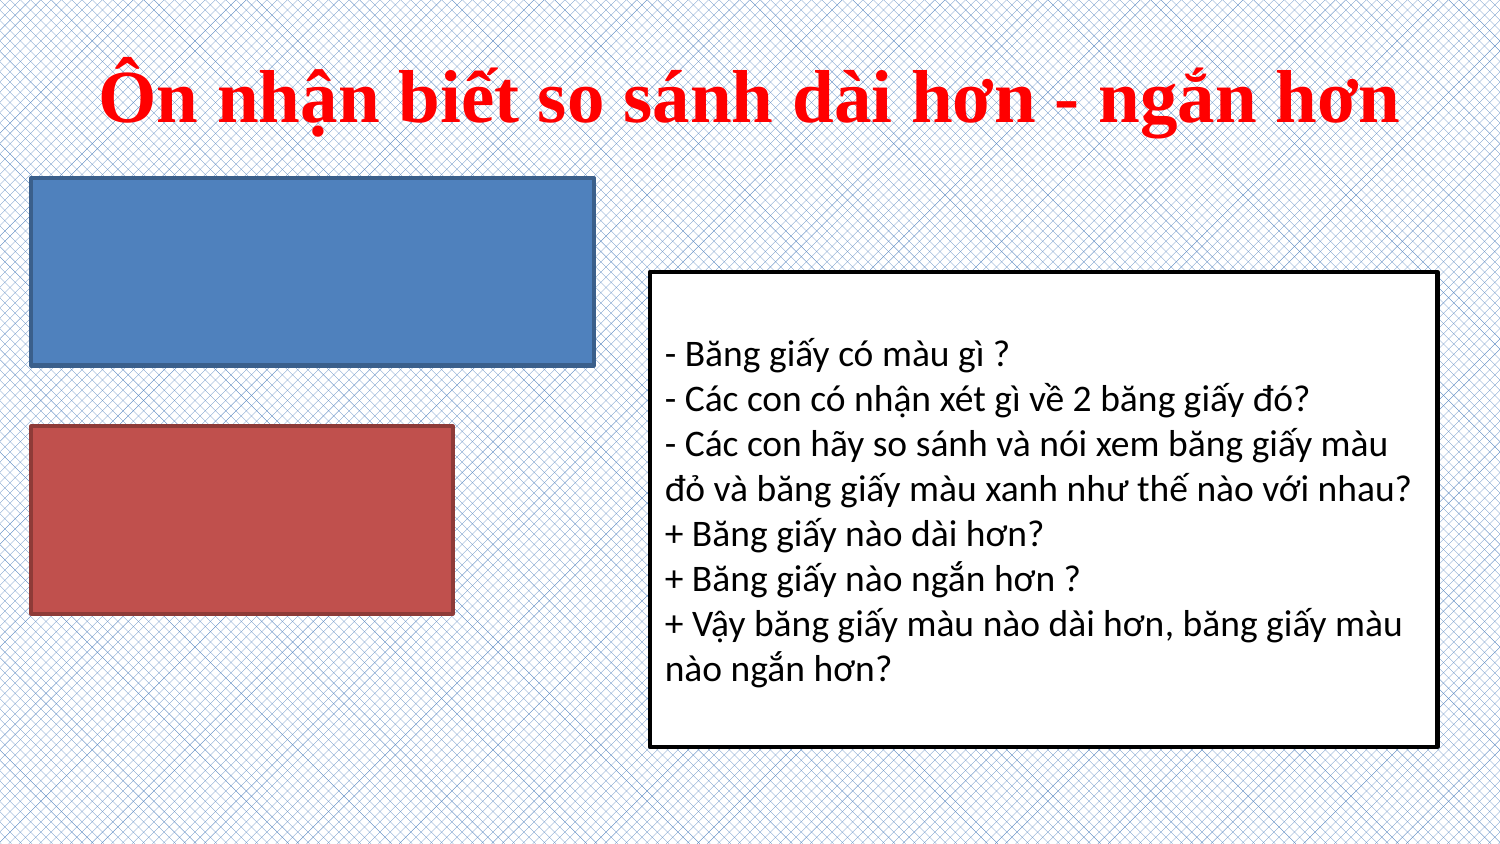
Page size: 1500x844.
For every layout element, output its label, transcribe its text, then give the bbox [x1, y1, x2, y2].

title Ôn nhận biết so sánh dài hơn - ngắn hơn [75, 21, 1425, 163]
text_box [29, 176, 596, 368]
text_box - Băng giấy có màu gì ? - Các con có nhận xét gì về 2 băng giấy đó? - Các con hãy so sánh và nói xem băng giấy màu đỏ và băng giấy màu xanh như thế nào với nhau? + Băng giấy nào dài hơn? + Băng giấy nào ngắn hơn ? + Vậy băng giấy màu nào dài hơn, băng giấy màu nào ngắn hơn? [648, 270, 1440, 749]
text_box [29, 424, 455, 616]
